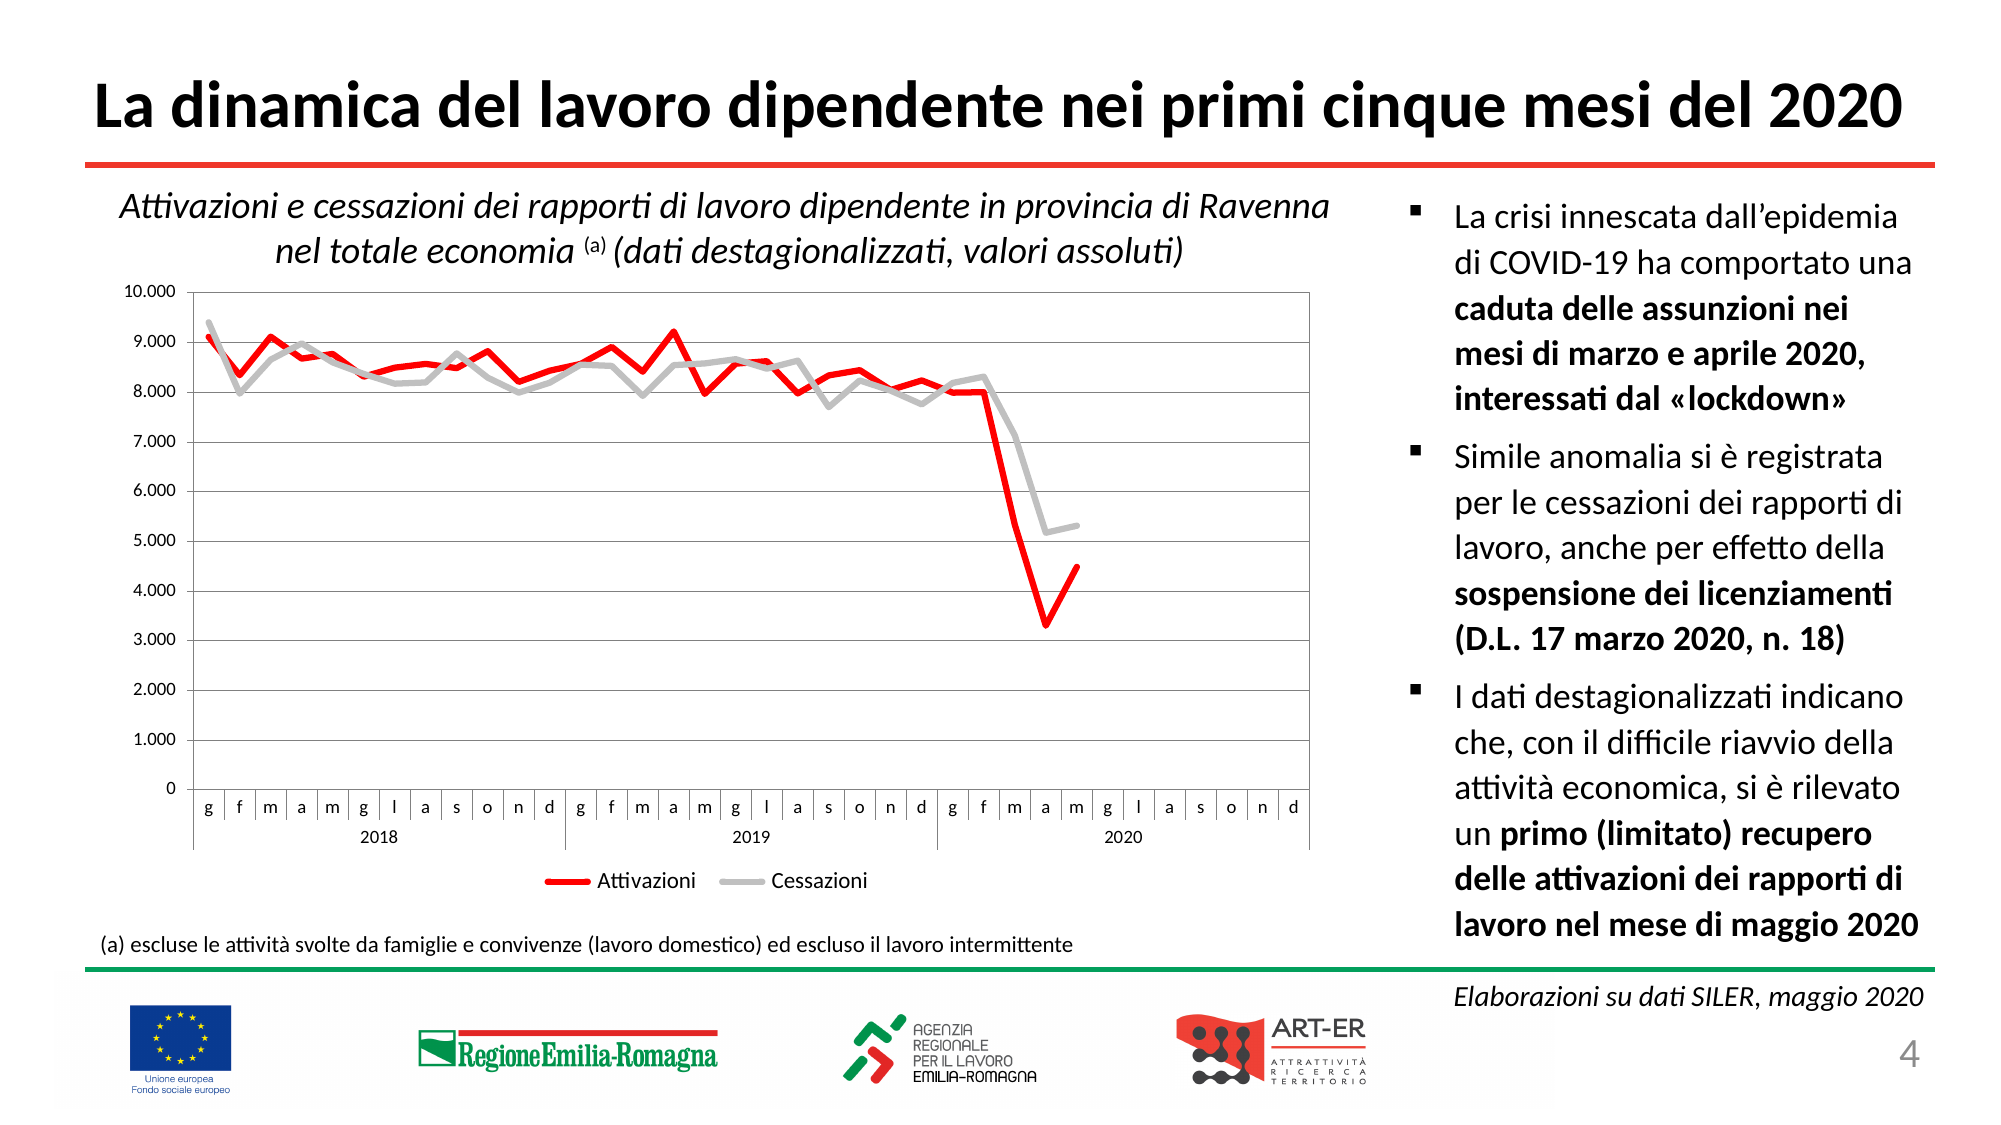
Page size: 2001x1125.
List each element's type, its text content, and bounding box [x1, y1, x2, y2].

text_box (a) escluse le attività svolte da famiglie e convivenze (lavoro domestico) ed escluso il lavoro intermittente [85, 923, 1151, 965]
text_box Elaborazioni su dati SILER, maggio 2020 [1438, 970, 1942, 1020]
text_box Attivazioni e cessazioni dei rapporti di lavoro dipendente in provincia di Ravenna nel totale economia (a) (dati destagionalizzati, valori assoluti) [83, 173, 1368, 279]
picture [83, 272, 1325, 915]
text_box La dinamica del lavoro dipendente nei primi cinque mesi del 2020 [79, 53, 1921, 149]
text_box La crisi innescata dall’epidemia di COVID-19 ha comportato una caduta delle assunzioni nei mesi di marzo e aprile 2020, interessati dal «lockdown» Simile anomalia si è registrata per le cessazioni dei rapporti di lavoro, anche per effetto della sospensione dei licenziamenti (D.L. 17 marzo 2020, n. 18) I dati destagionalizzati indicano che, con il difficile riavvio della attività economica, si è rilevato un primo (limitato) recupero delle attivazioni dei rapporti di lavoro nel mese di maggio 2020 [1392, 183, 1936, 951]
slide_number 4 [1468, 1020, 1936, 1081]
picture [54, 971, 1555, 1109]
